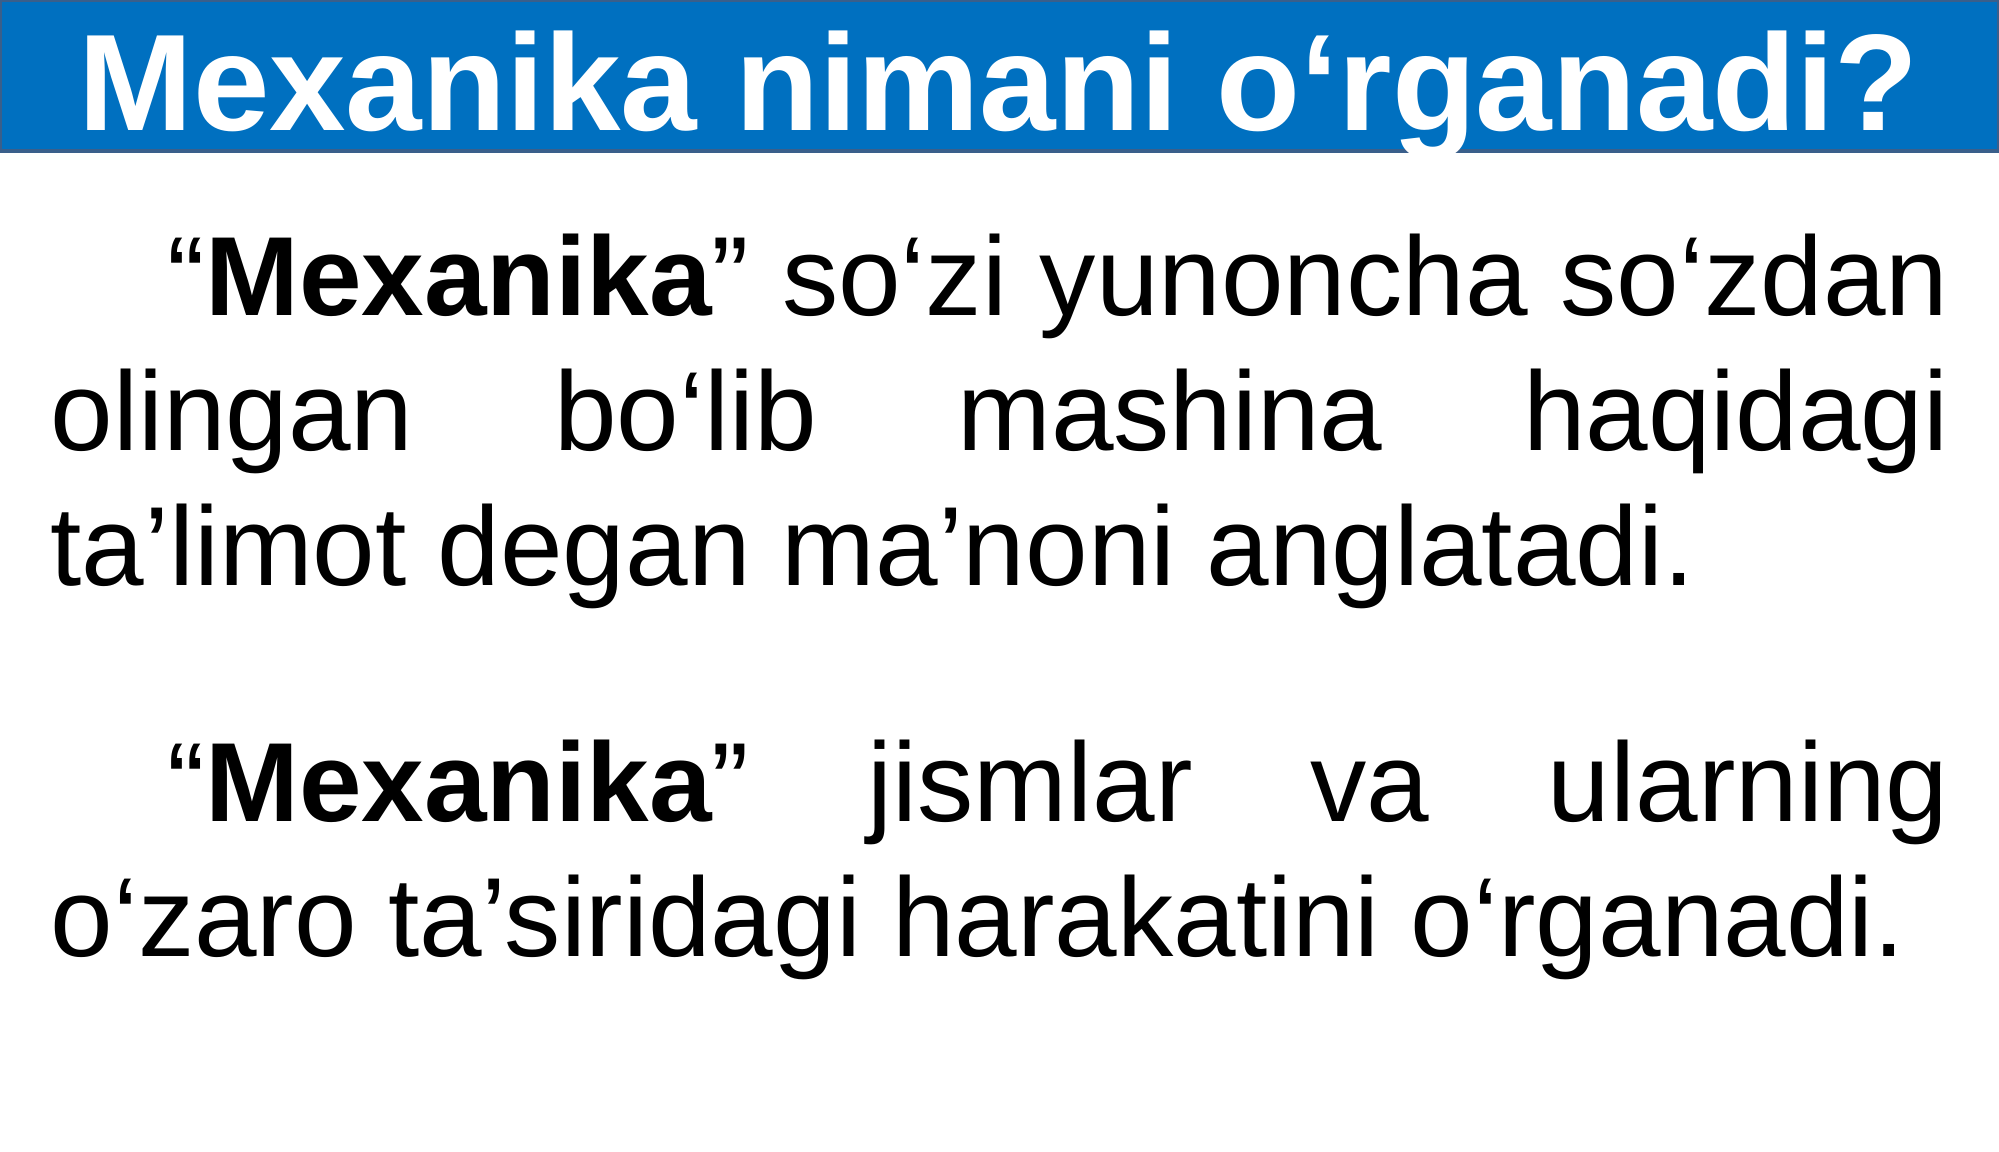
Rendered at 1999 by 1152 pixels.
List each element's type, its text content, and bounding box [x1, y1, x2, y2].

text_box “Mexanika” so‘zi yunoncha so‘zdan olingan bo‘lib mashina haqidagi ta’limot degan ma’noni anglatadi. [35, 195, 1963, 616]
text_box “Mexanika” jismlar va ularning o‘zaro ta’siridagi harakatini o‘rganadi. [35, 701, 1963, 987]
text_box Mexanika nimani o‘rganadi? [0, 0, 1999, 153]
